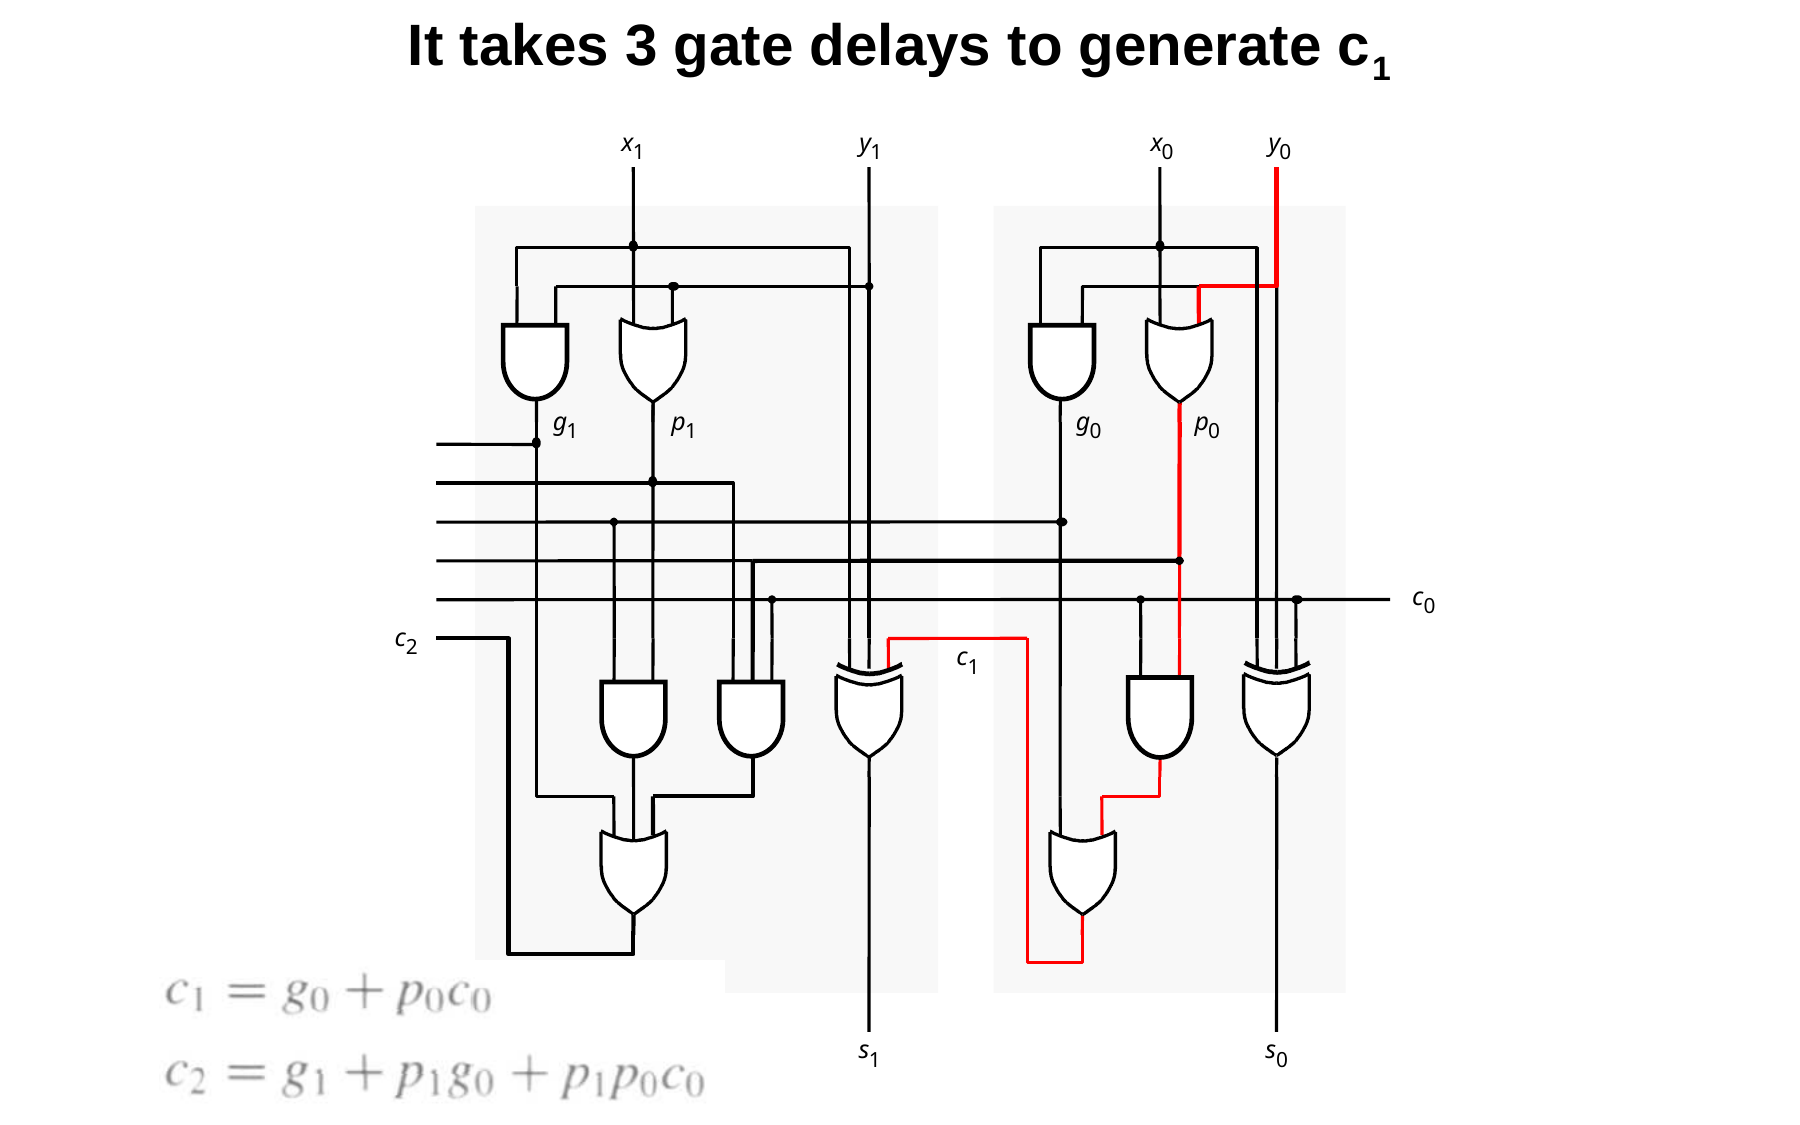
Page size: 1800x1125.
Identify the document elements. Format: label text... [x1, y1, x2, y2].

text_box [394, 126, 1441, 1072]
text_box It takes 3 gate delays to generate c1 [149, 0, 1650, 113]
picture [149, 960, 726, 1125]
